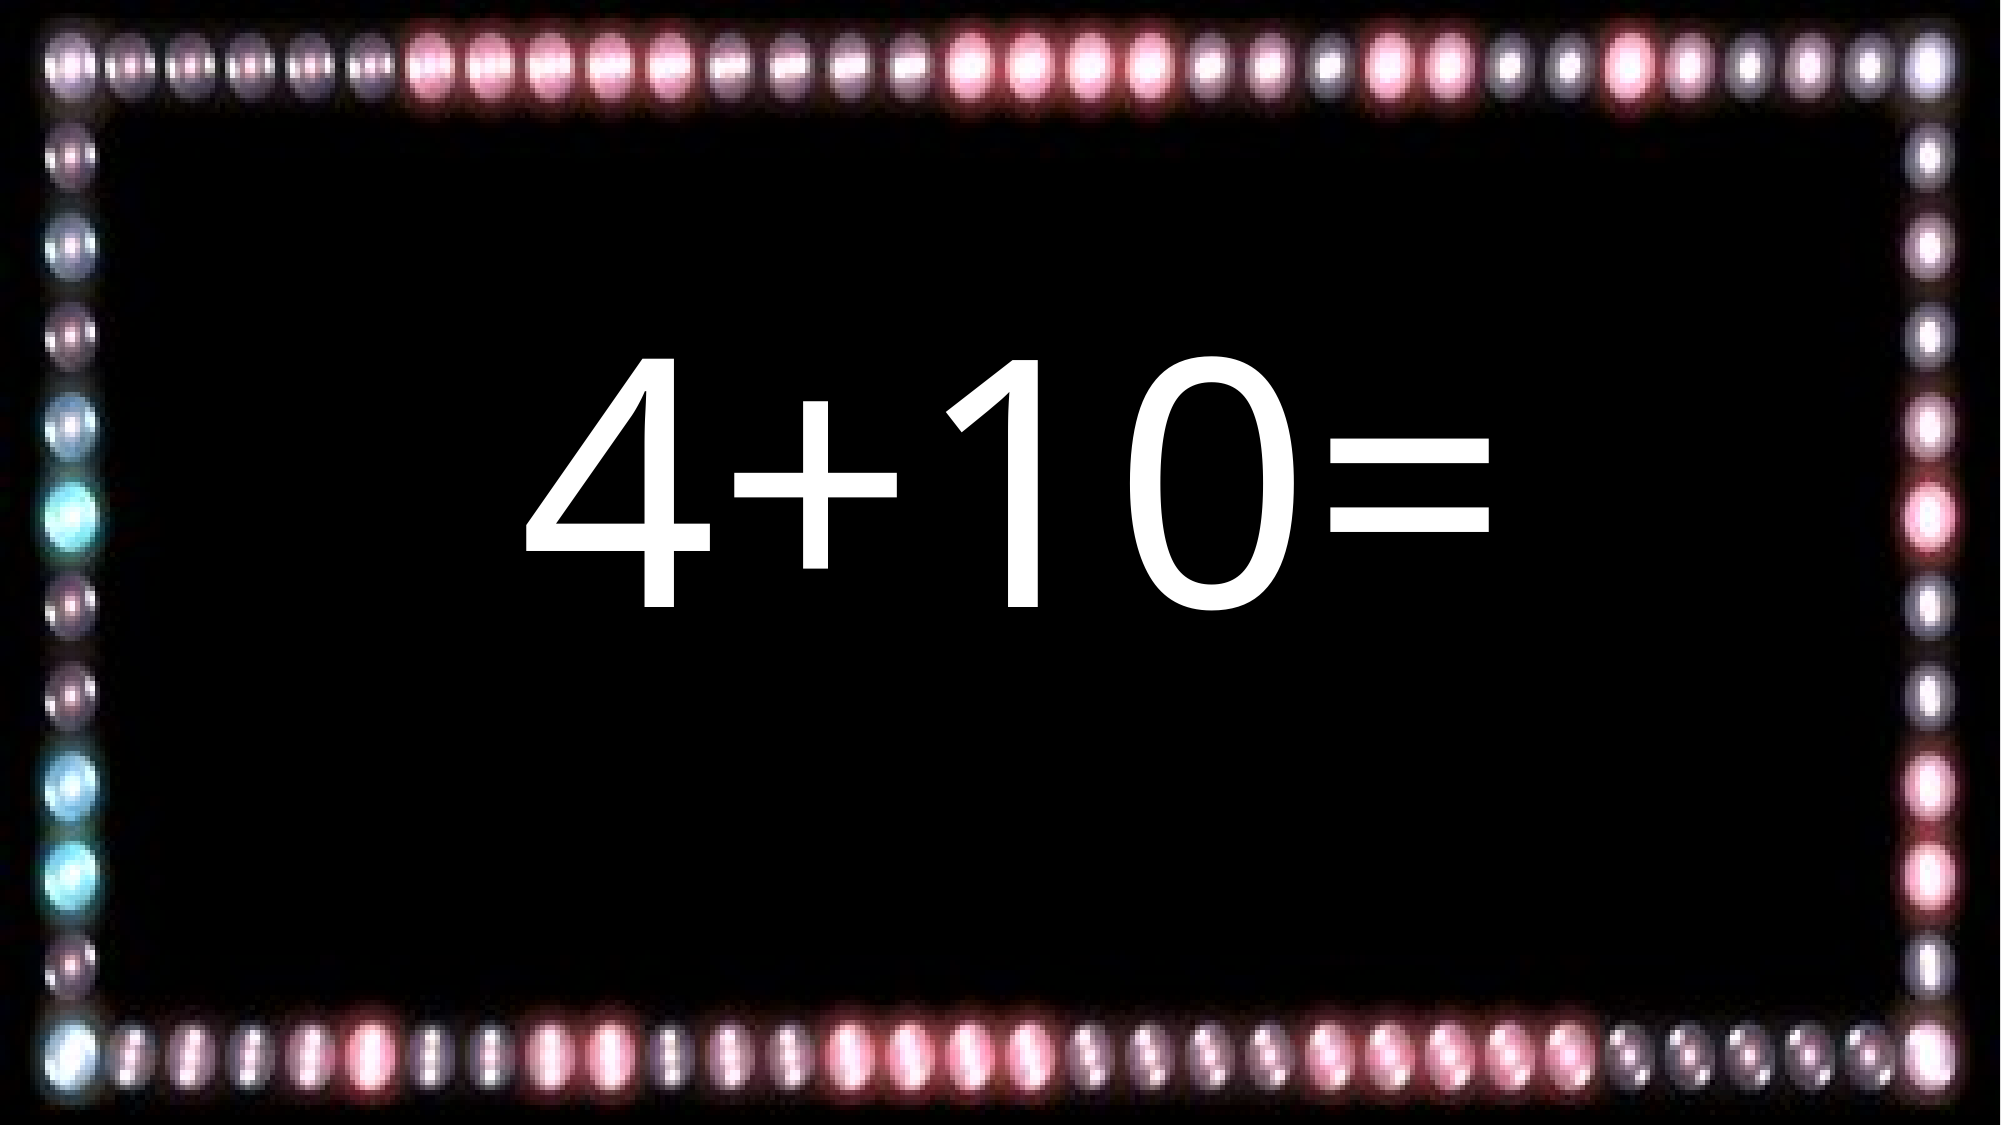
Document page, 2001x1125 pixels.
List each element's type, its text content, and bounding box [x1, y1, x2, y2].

title 4+10= [264, 298, 1765, 691]
picture [0, 0, 2001, 1125]
